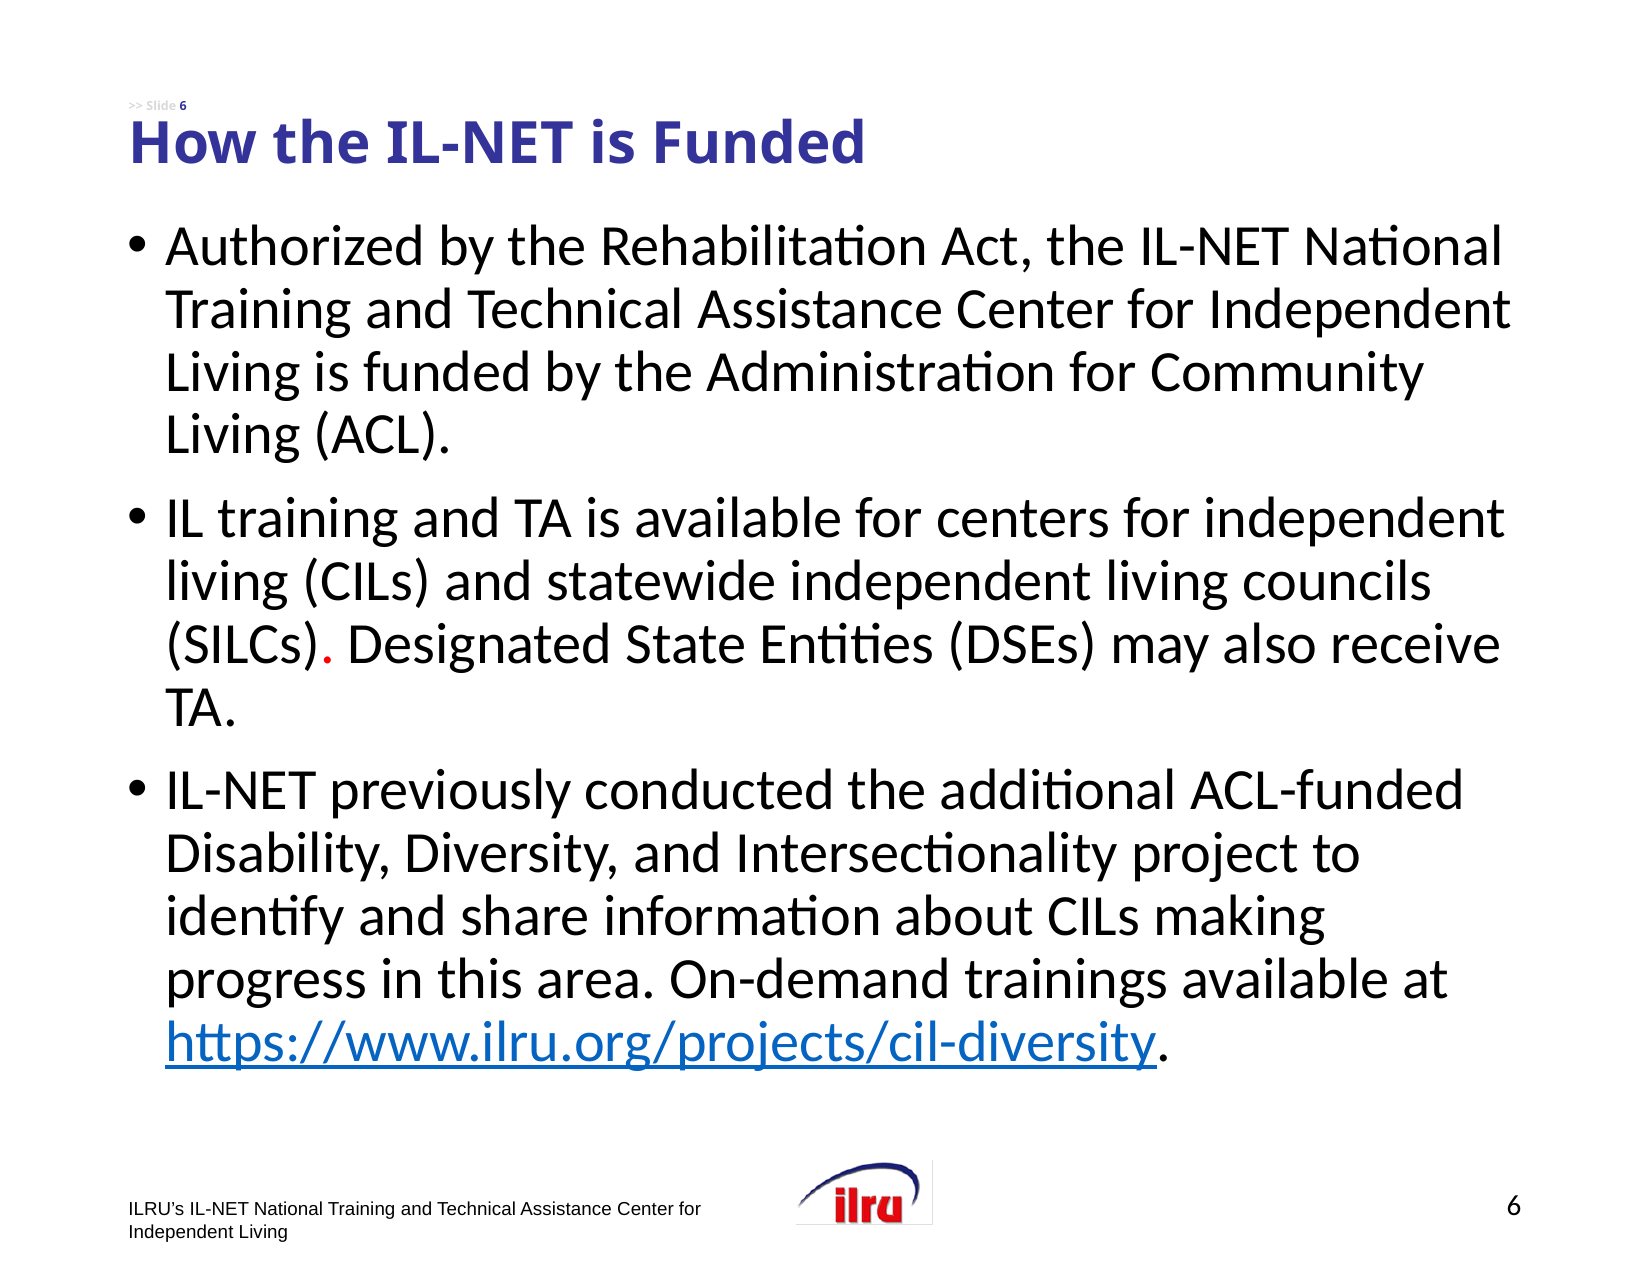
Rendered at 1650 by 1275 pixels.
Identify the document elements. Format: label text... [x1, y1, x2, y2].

picture [795, 1159, 933, 1225]
title >> Slide 6 How the IL-NET is Funded [113, 62, 1588, 213]
list Authorized by the Rehabilitation Act, the IL-NET National Training and Technical Assistance Center for Independent Living is funded by the Administration for Community Living (ACL). IL training and TA is available for centers for independent living (CILs) and statewide independent living councils (SILCs). Designated State Entities (DSEs) may also receive TA. IL-NET previously conducted the additional ACL-funded Disability, Diversity, and Intersectionality project to identify and share information about CILs making progress in this area. On-demand trainings available at https://www.ilru.org/projects/cil-diversity. [112, 207, 1536, 1125]
slide_number 6 [1165, 1169, 1537, 1238]
